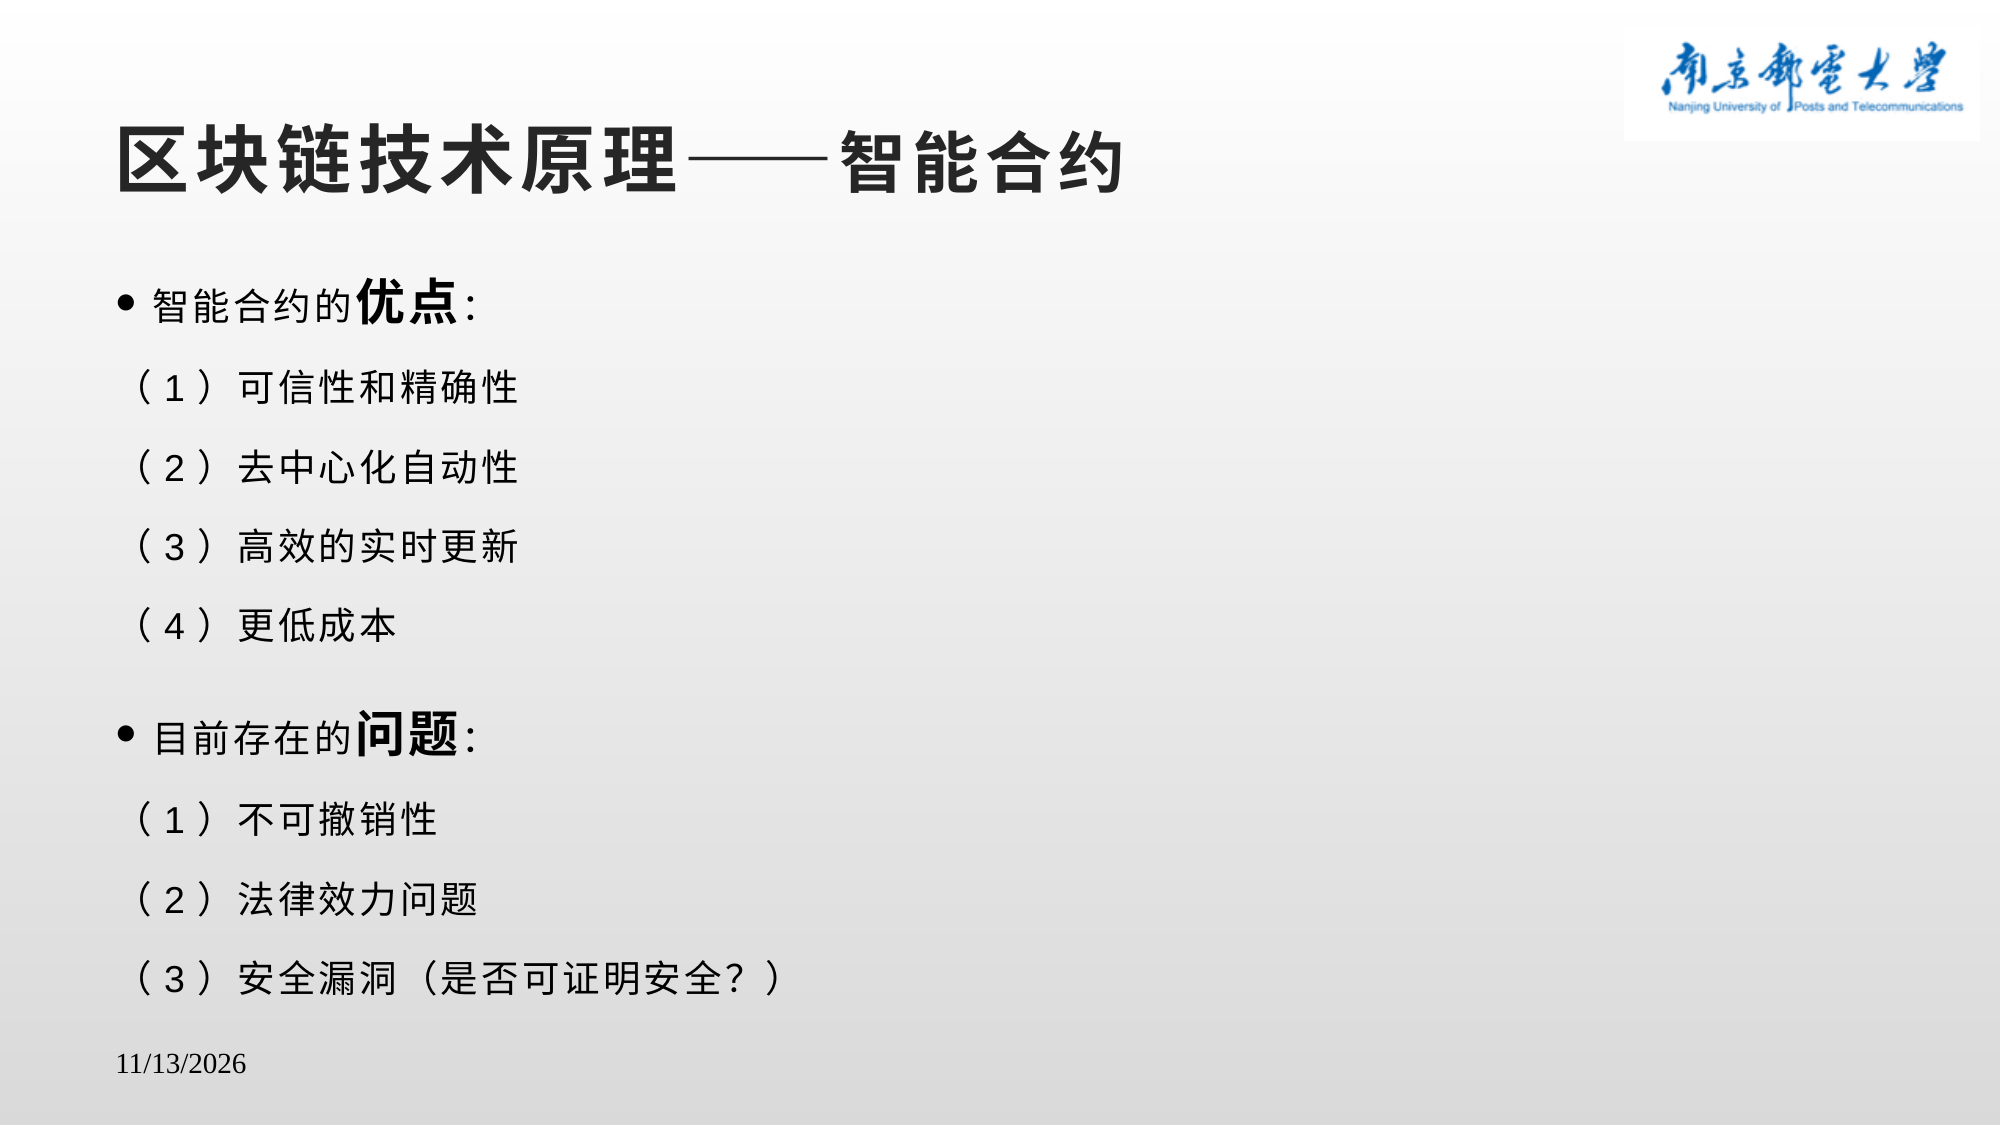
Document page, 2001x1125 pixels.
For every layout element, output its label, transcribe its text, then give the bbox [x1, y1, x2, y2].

list 智能合约的优点： （1）可信性和精确性 （2）去中心化自动性 （3）高效的实时更新 （4）更低成本 [99, 244, 1900, 1026]
title 区块链技术原理——智能合约 [99, 99, 1900, 216]
picture [1624, 26, 1980, 141]
text_box 目前存在的问题： （1）不可撤销性 （2）法律效力问题 （3）安全漏洞（是否可证明安全？） [99, 676, 901, 1058]
slide_number [100, 1035, 544, 1088]
